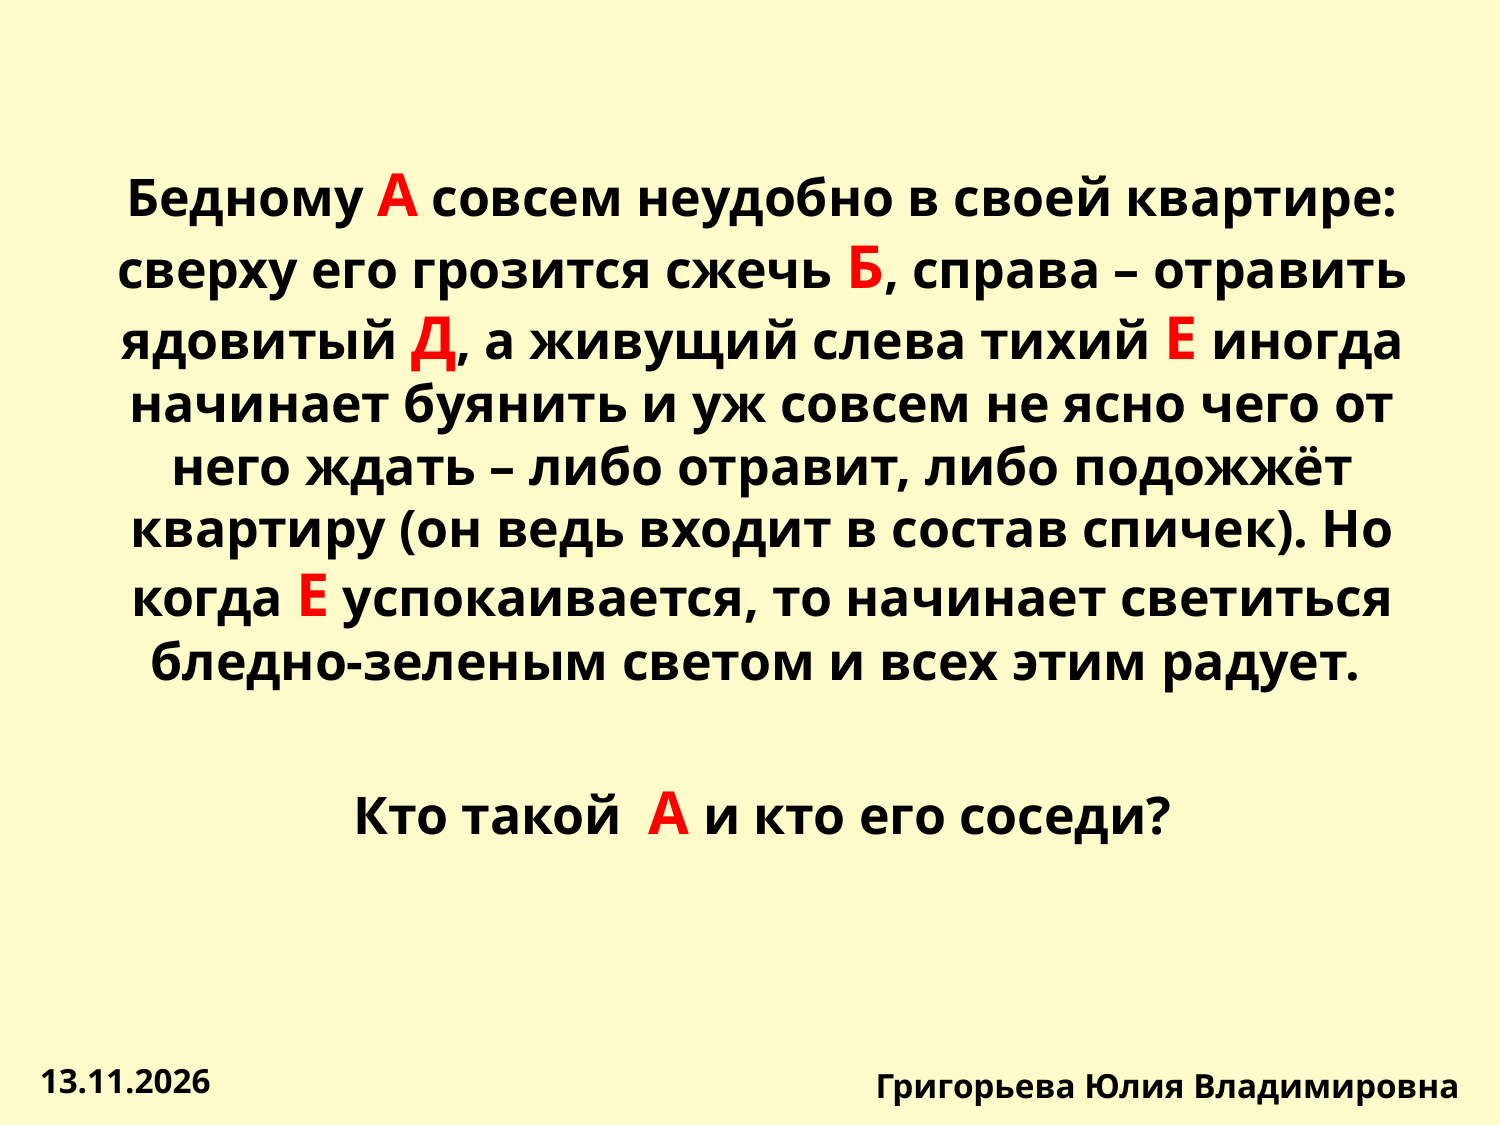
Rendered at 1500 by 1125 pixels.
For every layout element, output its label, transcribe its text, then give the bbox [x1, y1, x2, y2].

footer Григорьева Юлия Владимировна [762, 1052, 1475, 1113]
subtitle Бедному А совсем неудобно в своей квартире: сверху его грозится сжечь Б, справа – отравить ядовитый Д, а живущий слева тихий Е иногда начинает буянить и уж совсем не ясно чего от него ждать – либо отравит, либо подожжёт квартиру (он ведь входит в состав спичек). Но когда Е успокаивается, то начинает светиться бледно-зеленым светом и всех этим радует. Кто такой А и кто его соседи? [99, 149, 1426, 913]
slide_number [24, 1052, 425, 1113]
